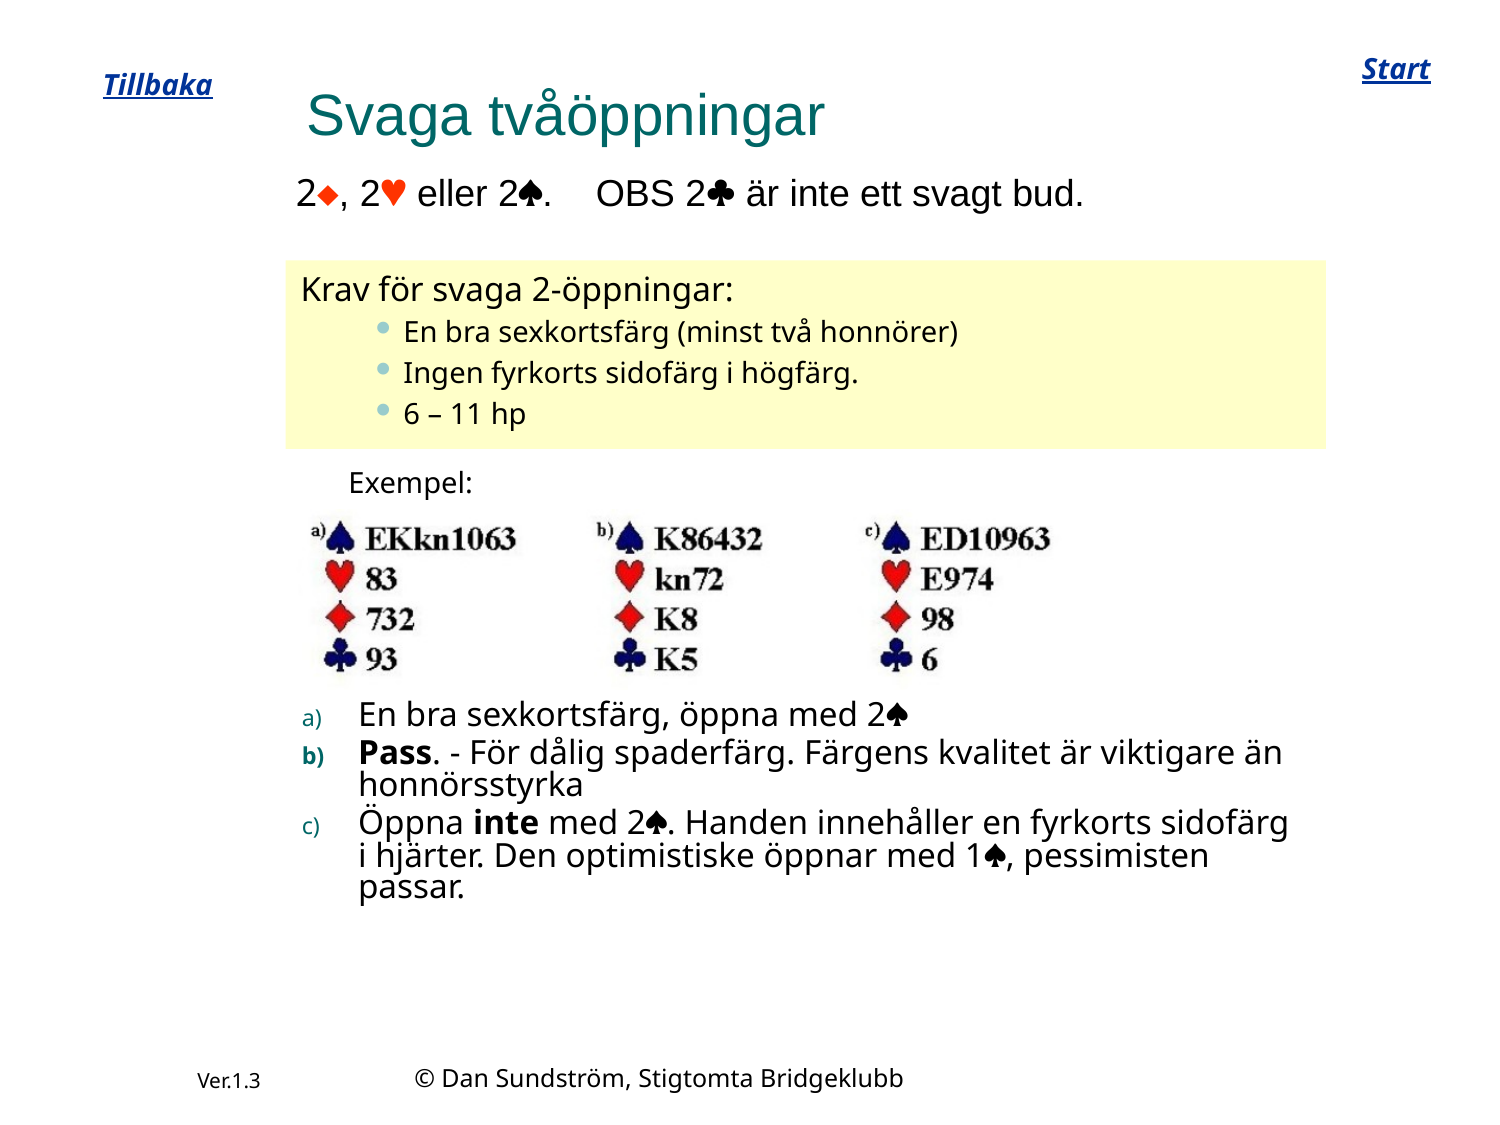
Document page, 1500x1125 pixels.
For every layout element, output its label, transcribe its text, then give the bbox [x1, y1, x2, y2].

text_box Exempel: [333, 463, 488, 507]
list Krav för svaga 2-öppningar: En bra sexkortsfärg (minst två honnörer) Ingen fyrkorts sidofärg i högfärg. 6 – 11 hp [285, 260, 1326, 449]
title Svaga tvåöppningar [291, 63, 1103, 155]
text_box Tillbaka [87, 58, 228, 113]
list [294, 509, 1066, 690]
text_box Start [1347, 42, 1446, 98]
footer © Dan Sundström, Stigtomta Bridgeklubb [286, 1025, 1033, 1101]
text_box 2, 2 eller 2. OBS 2 är inte ett svagt bud. [281, 170, 1101, 222]
text_box En bra sexkortsfärg, öppna med 2 Pass. - För dålig spaderfärg. Färgens kvalitet är viktigare än honnörsstyrka Öppna inte med 2. Handen innehåller en fyrkorts sidofärg i hjärter. Den optimistiske öppnar med 1, pessimisten passar. [287, 693, 1307, 913]
